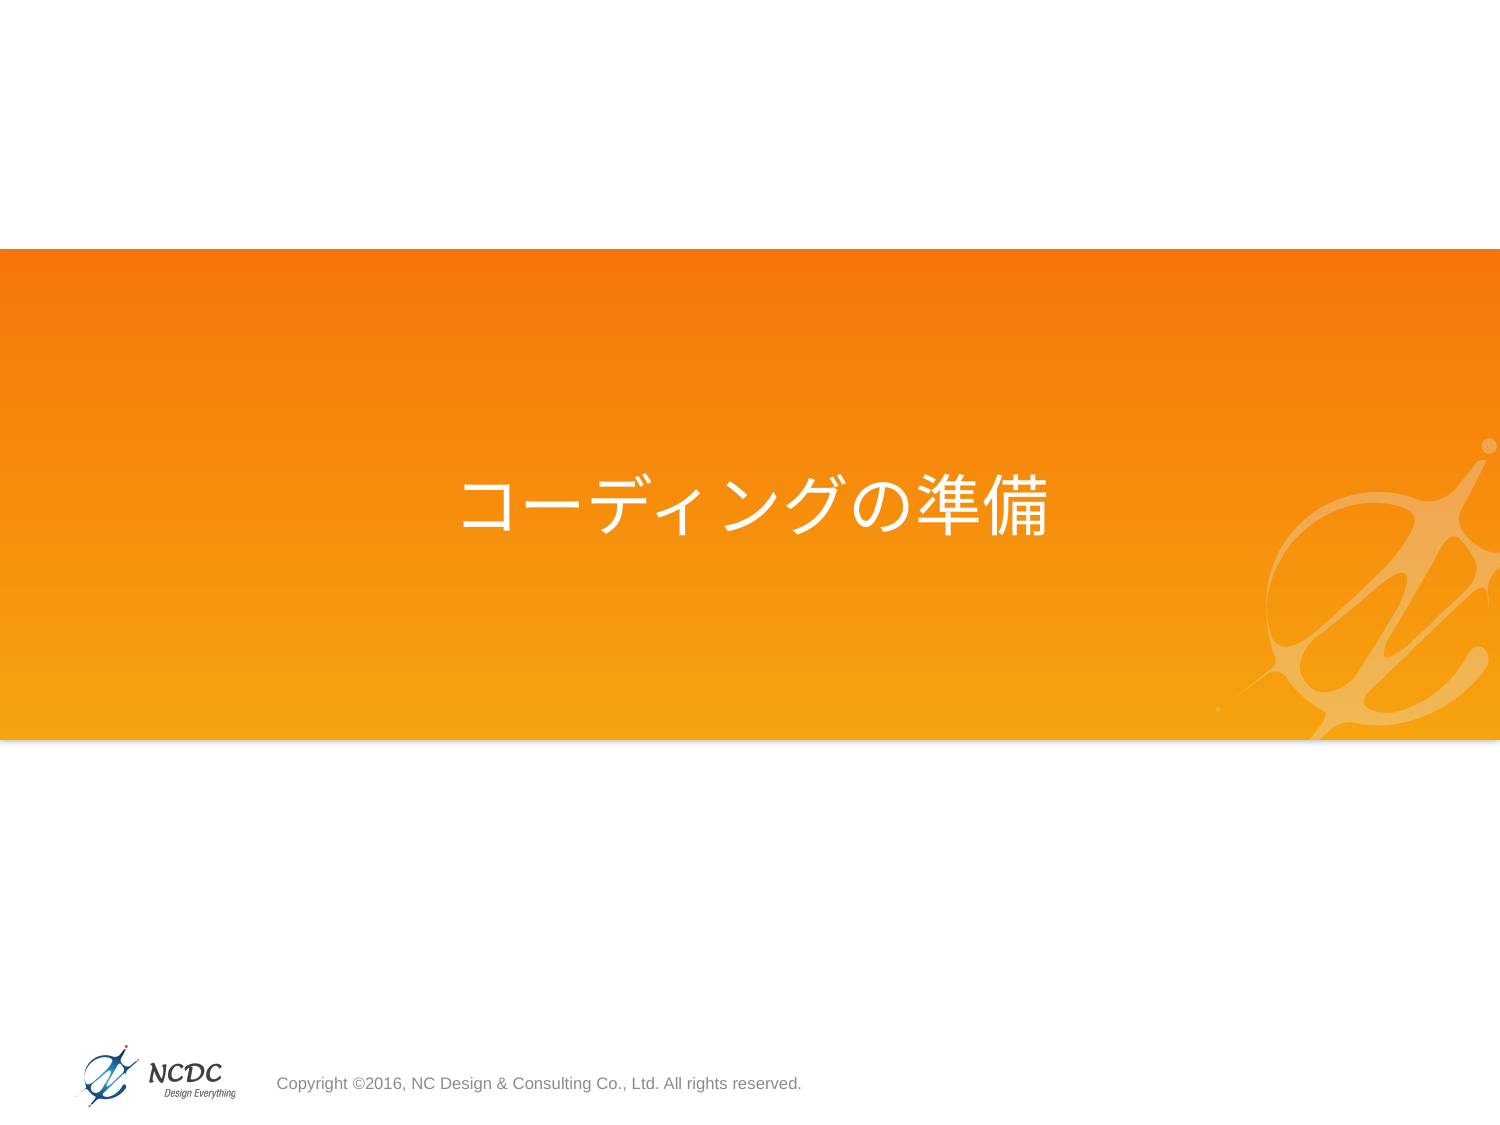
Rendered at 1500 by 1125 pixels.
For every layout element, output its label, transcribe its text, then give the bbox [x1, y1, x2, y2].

title コーディングの準備 [75, 338, 1428, 670]
